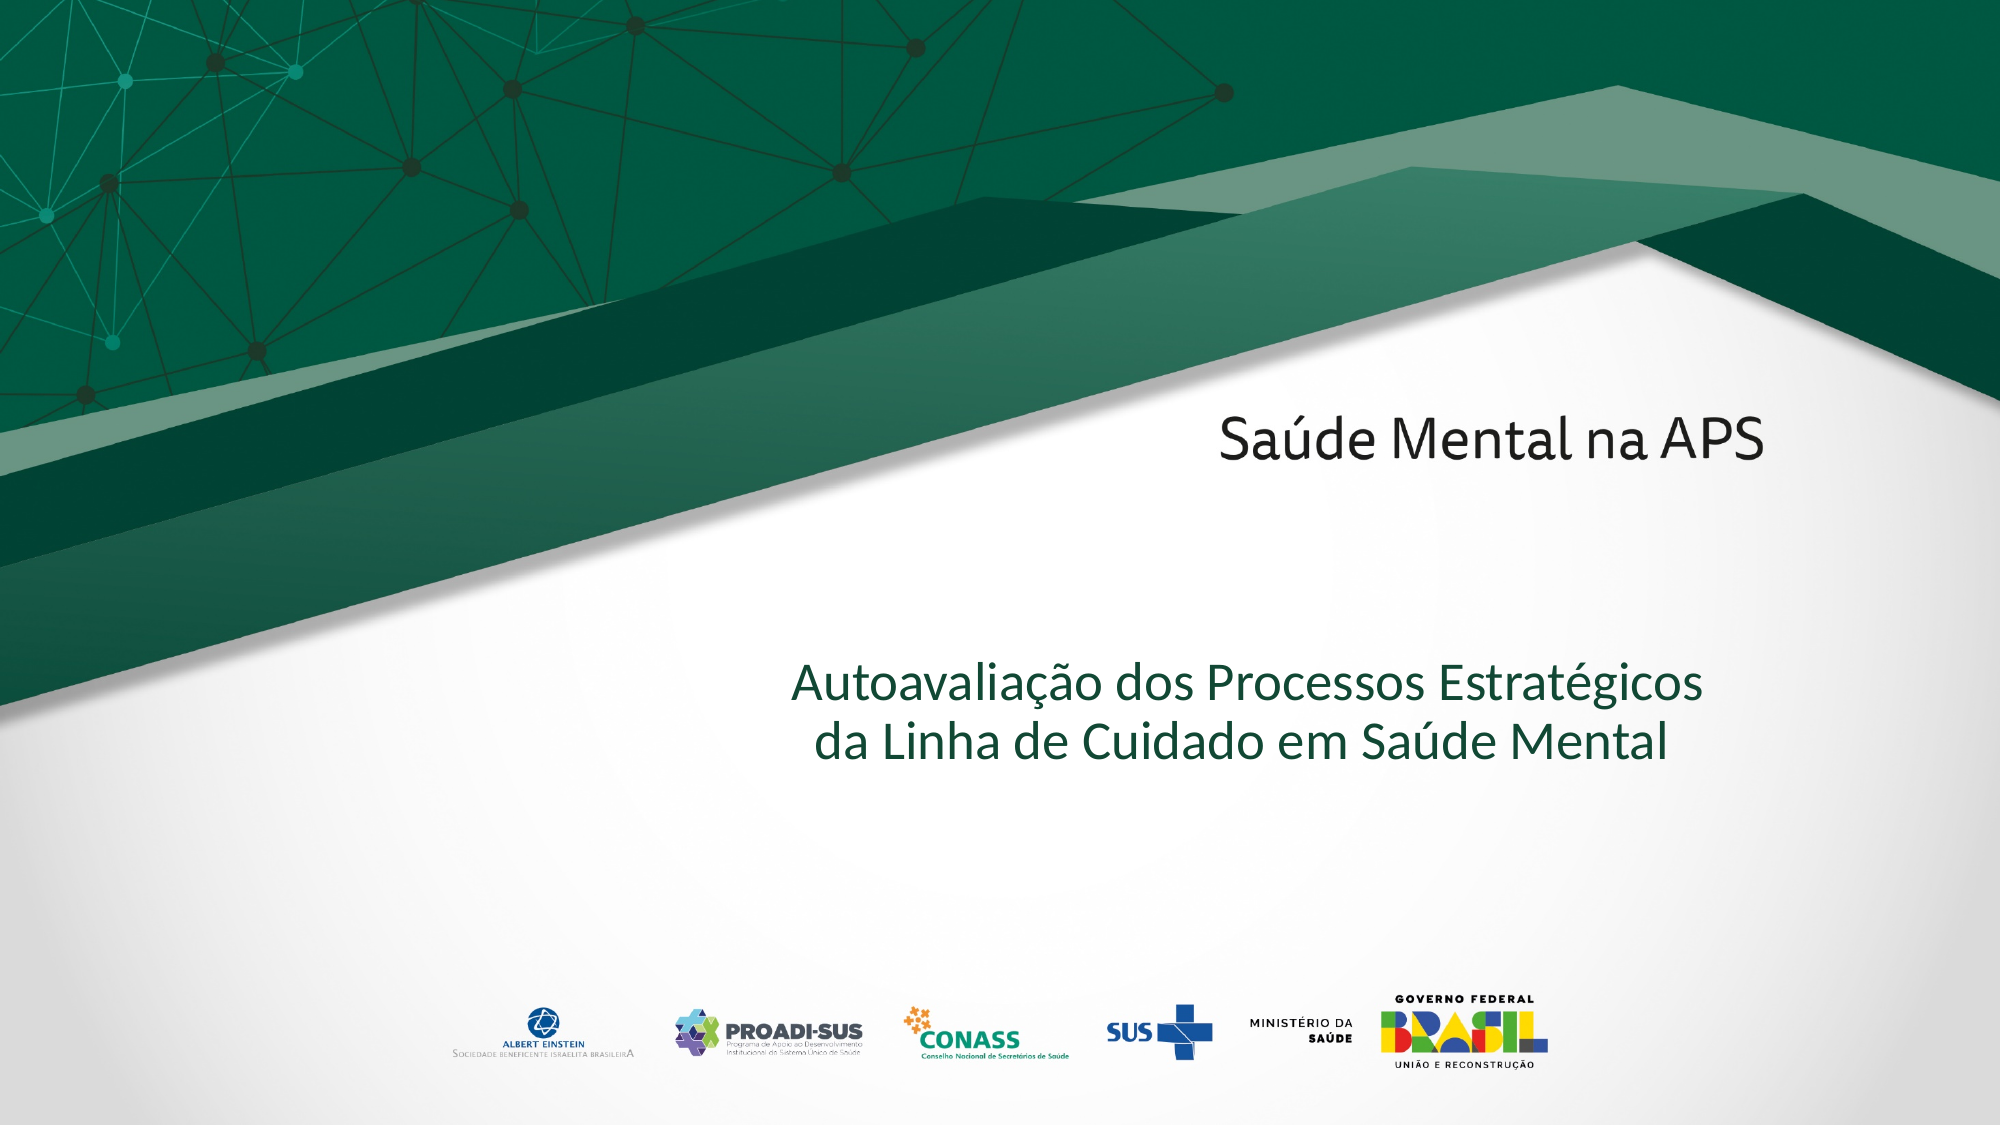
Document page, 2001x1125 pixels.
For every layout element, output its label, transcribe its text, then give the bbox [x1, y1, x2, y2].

title Autoavaliação dos Processos Estratégicos da Linha de Cuidado em Saúde Mental [767, 641, 1729, 784]
picture [0, 0, 2000, 1125]
